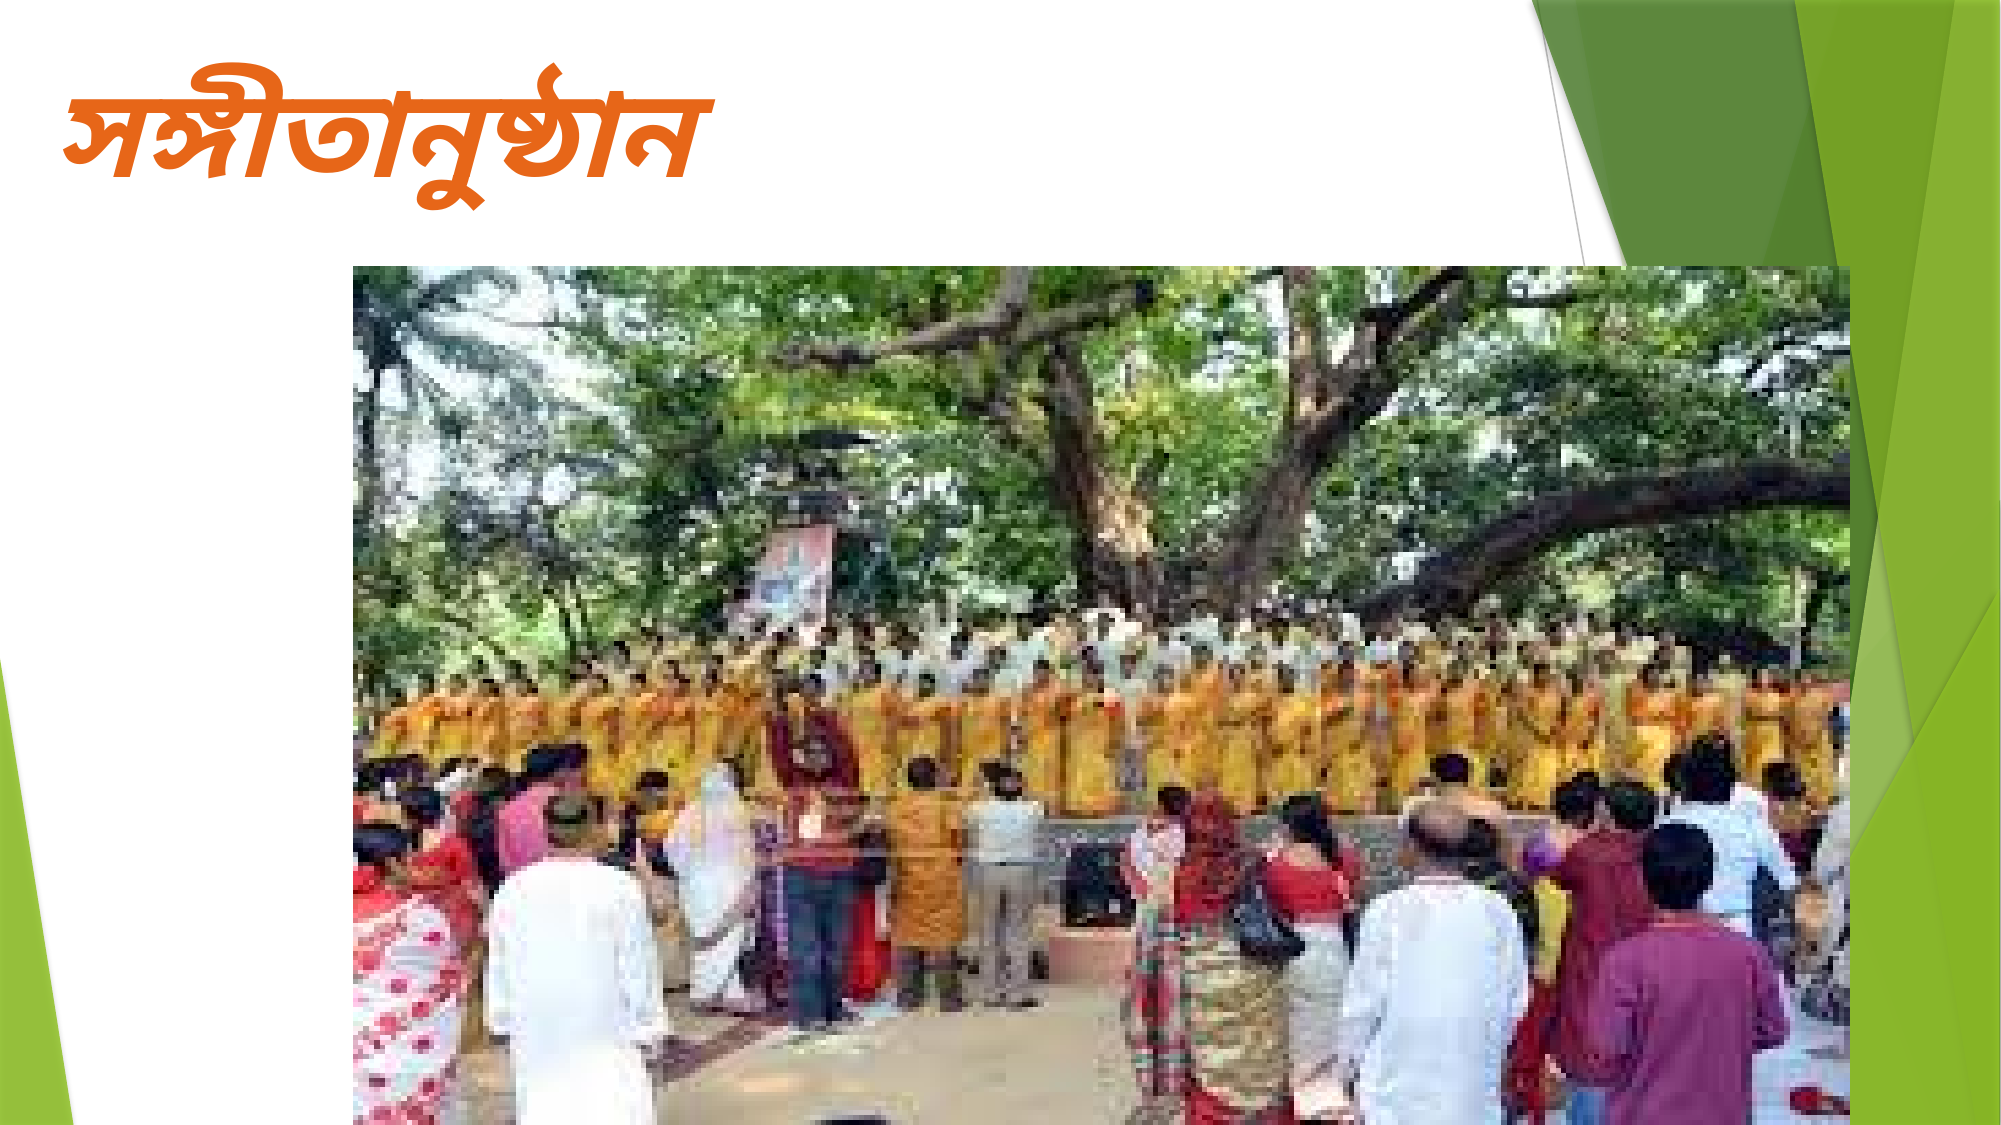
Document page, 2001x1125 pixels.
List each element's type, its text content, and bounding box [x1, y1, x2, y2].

title সঙ্গীতানুষ্ঠান [37, 45, 1522, 210]
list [353, 265, 1851, 1125]
